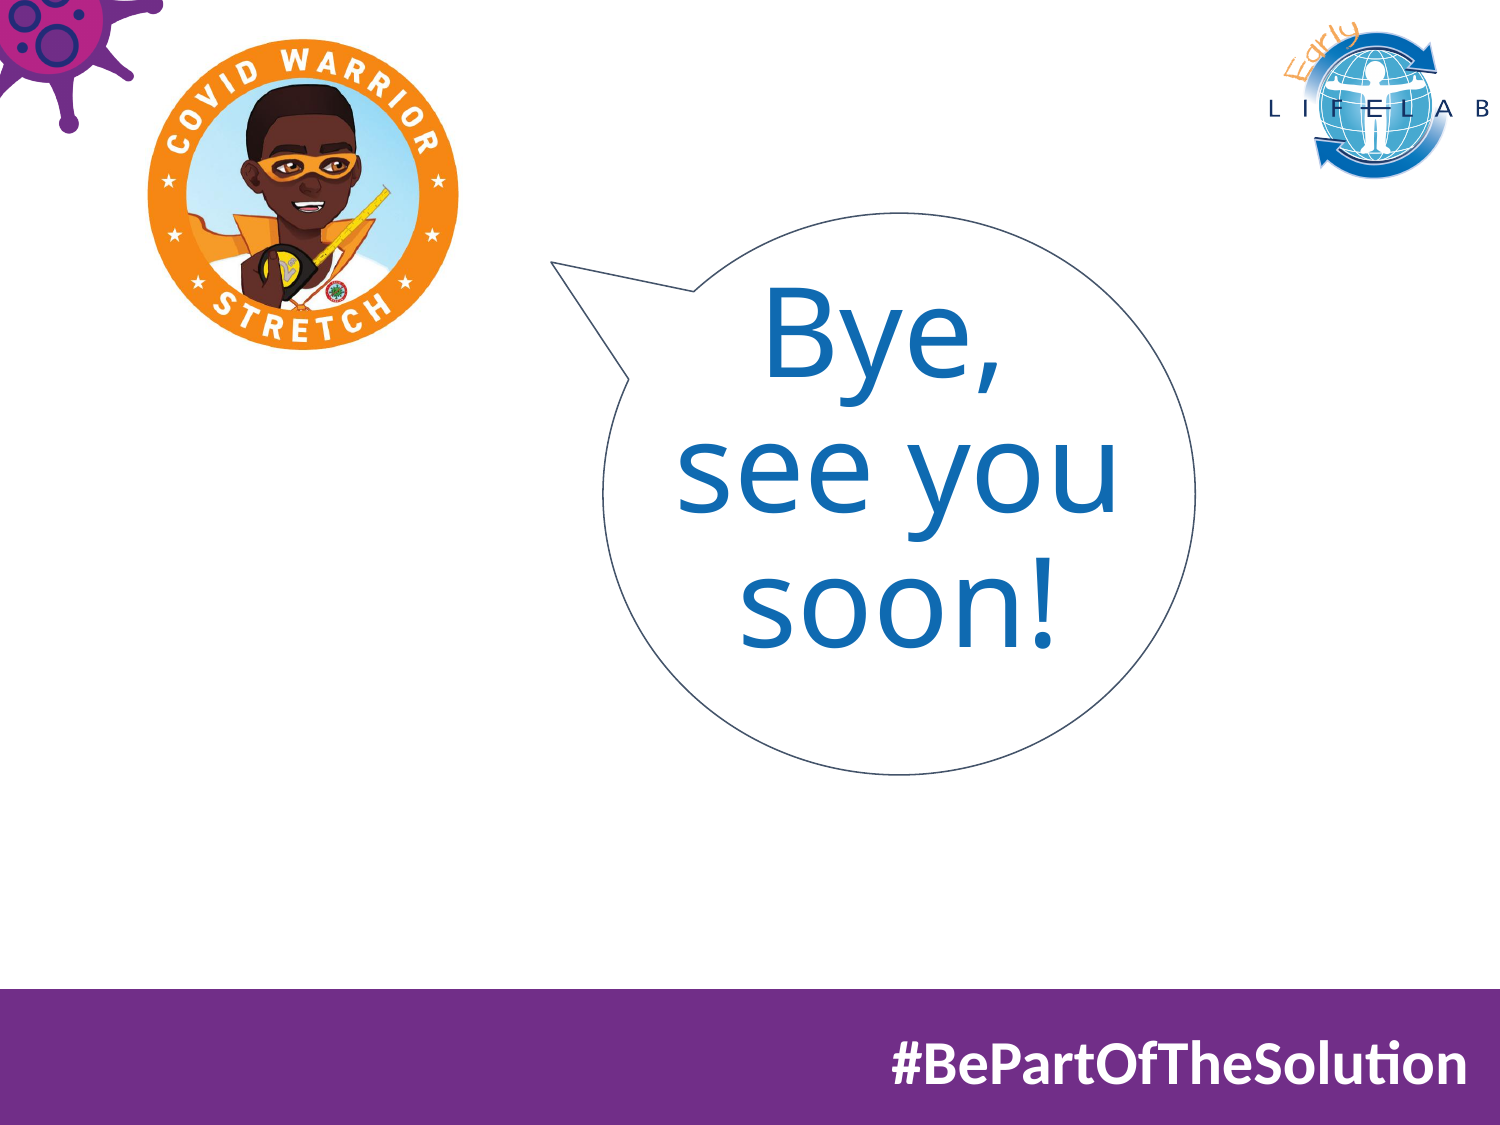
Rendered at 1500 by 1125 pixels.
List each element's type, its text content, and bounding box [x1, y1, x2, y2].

picture [0, 0, 463, 354]
text_box [550, 213, 1196, 775]
text_box Bye, see you soon! [1125, 311, 1150, 343]
picture [1252, 19, 1500, 194]
